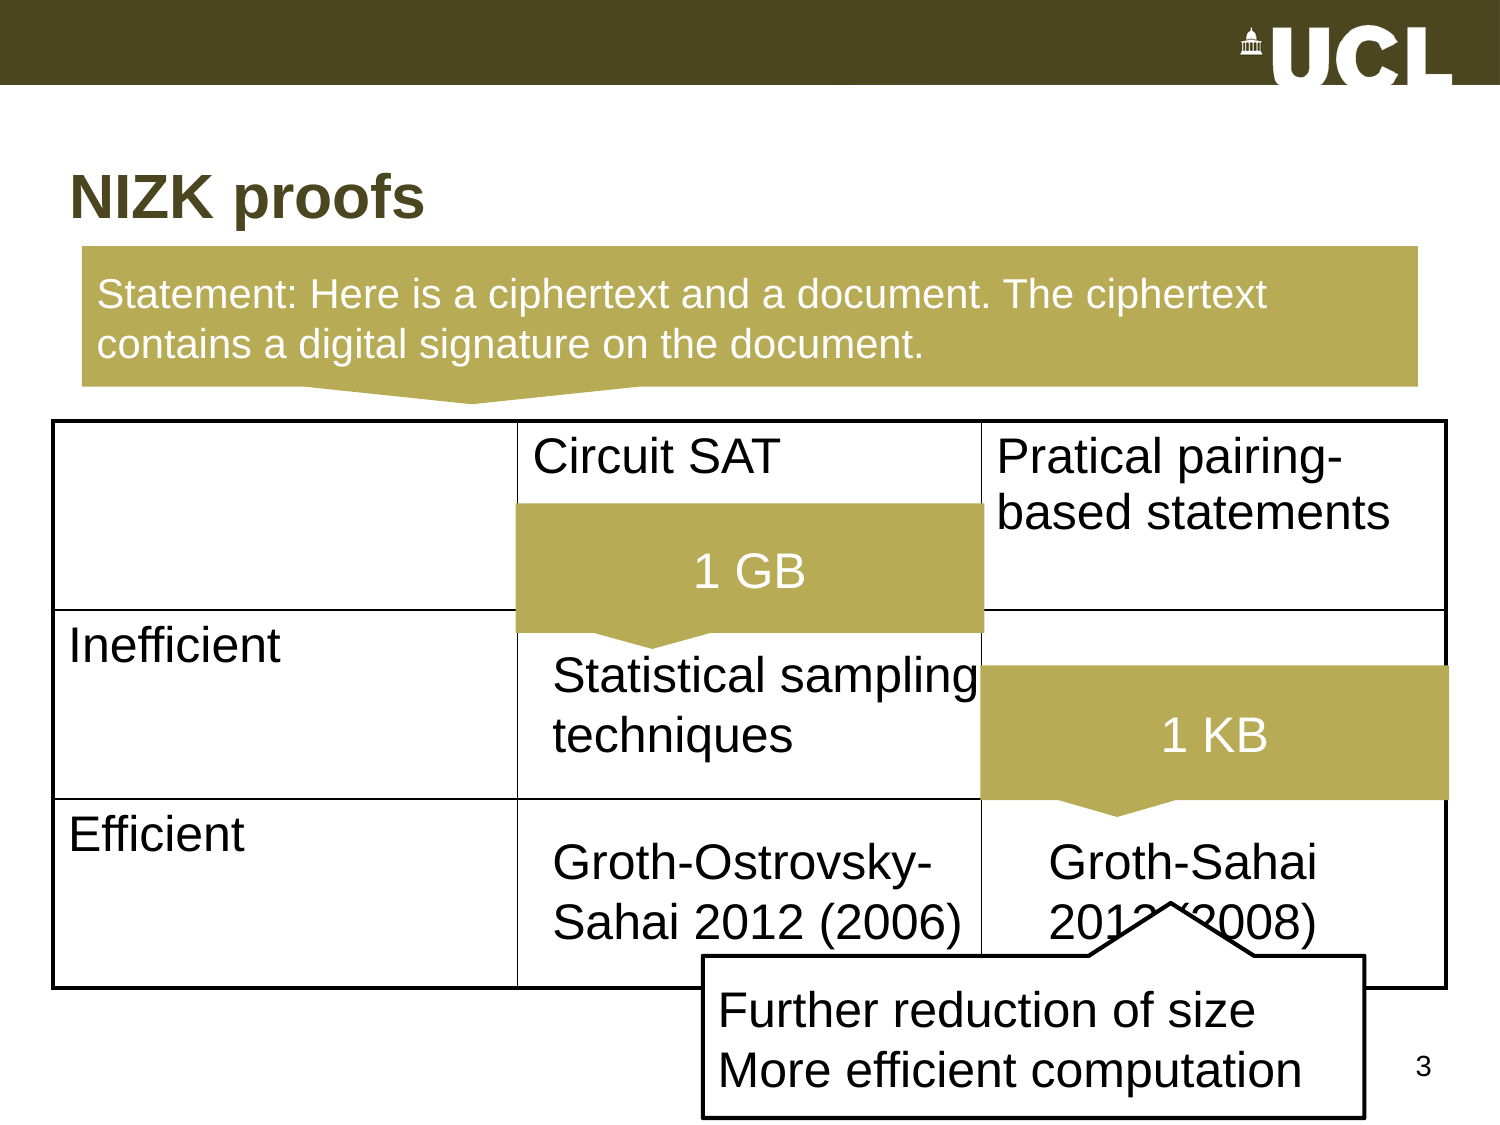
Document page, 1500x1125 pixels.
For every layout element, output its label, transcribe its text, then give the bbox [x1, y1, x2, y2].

text_box Groth-Sahai 2012 (2008) [1033, 822, 1442, 958]
table_header [55, 423, 517, 609]
text_box 1 KB [978, 663, 1452, 819]
text_box Statistical sampling techniques [537, 635, 1010, 771]
table_cell Inefficient [55, 611, 517, 798]
picture [0, 0, 1500, 85]
text_box 1 GB [513, 501, 987, 651]
table_cell Efficient [55, 800, 517, 986]
table_cell [518, 635, 978, 798]
table_cell [518, 800, 981, 986]
text_box Groth 2006 [1027, 656, 1500, 732]
title NIZK proofs [54, 148, 1447, 362]
table_header Pratical pairing-based statements [982, 423, 1444, 609]
slide_number 3 [1367, 1039, 1447, 1118]
text_box Further reduction of size More efficient computation [700, 901, 1367, 1121]
table_header Circuit SAT [518, 423, 981, 501]
text_box Groth-Ostrovsky- Sahai 2012 (2006) [537, 822, 1010, 958]
table_cell [986, 611, 1444, 663]
table_cell [982, 803, 1444, 986]
text_box Statement: Here is a ciphertext and a document. The ciphertext contains a digital signature on the document. [79, 243, 1421, 407]
